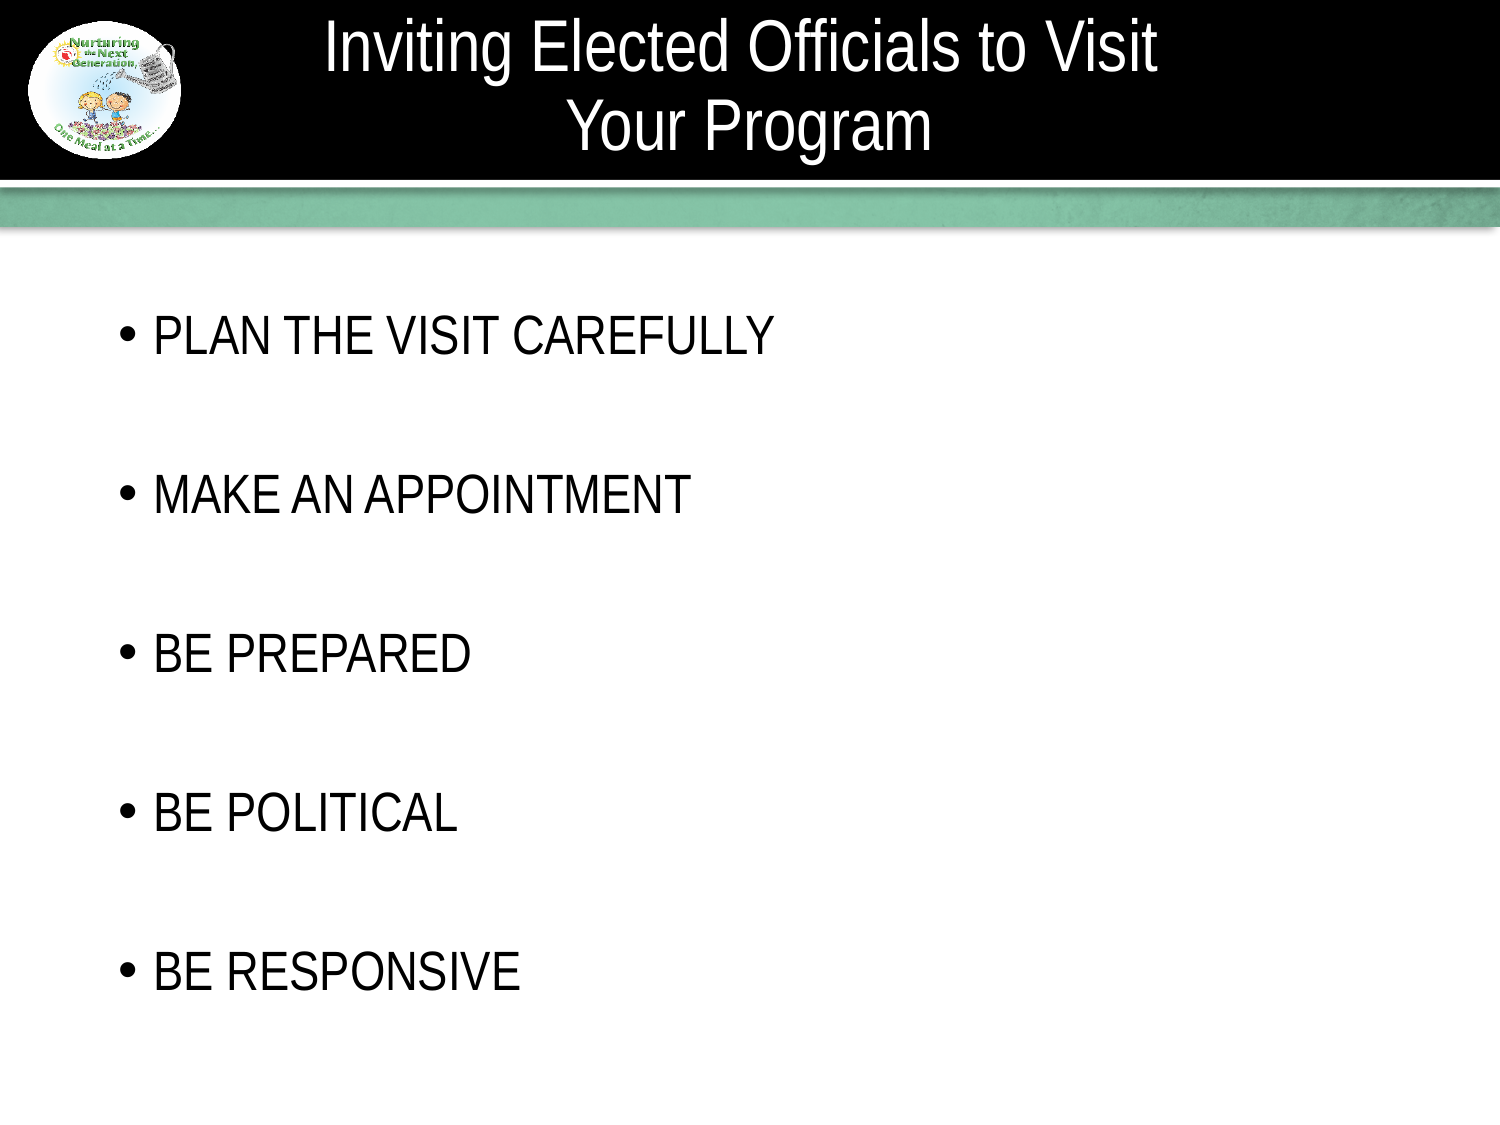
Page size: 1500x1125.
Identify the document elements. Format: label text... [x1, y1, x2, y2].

picture [28, 21, 103, 159]
picture [0, 188, 1500, 227]
title Inviting Elected Officials to Visit Your Program [103, 0, 1397, 175]
list PLAN THE VISIT CAREFULLY MAKE AN APPOINTMENT BE PREPARED BE POLITICAL BE RESPONSIVE [103, 299, 1397, 1014]
